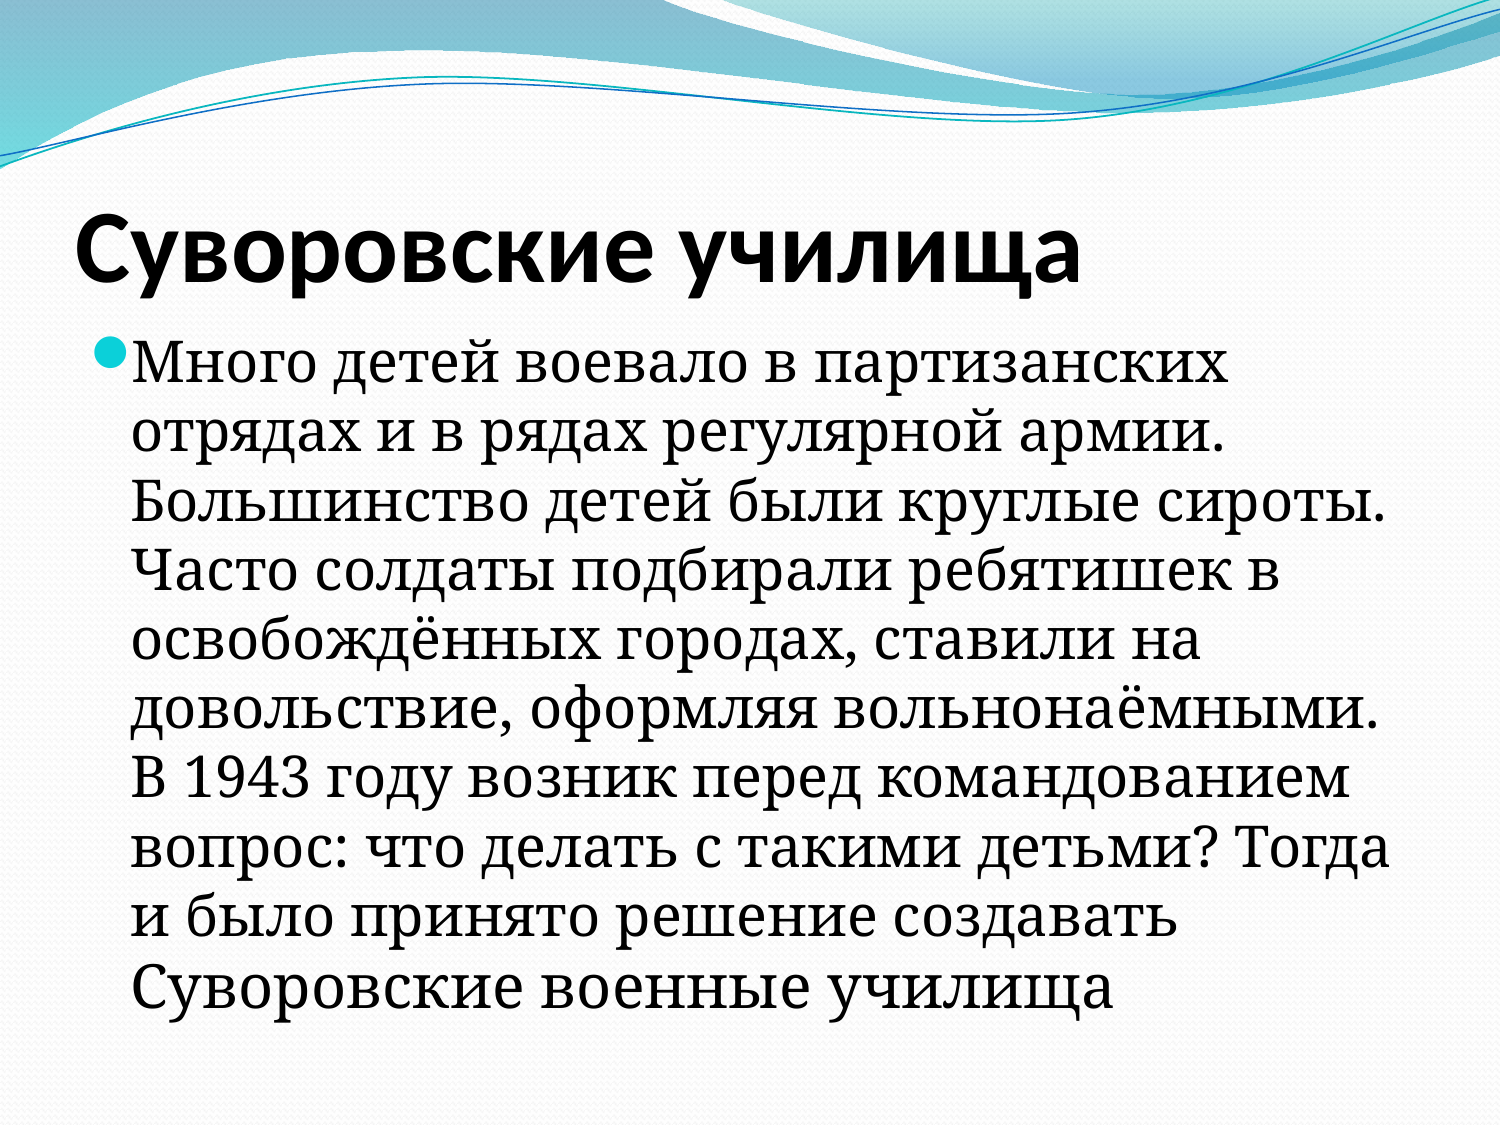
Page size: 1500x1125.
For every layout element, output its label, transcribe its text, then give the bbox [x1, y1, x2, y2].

list Много детей воевало в партизанских отрядах и в рядах регулярной армии. Большинство детей были круглые сироты. Часто солдаты подбирали ребятишек в освобождённых городах, ставили на довольствие, оформляя вольнонаёмными. В 1943 году возник перед командованием вопрос: что делать с такими детьми? Тогда и было принято решение создавать Суворовские военные училища [75, 317, 1425, 1038]
title Суворовские училища [75, 115, 1425, 303]
